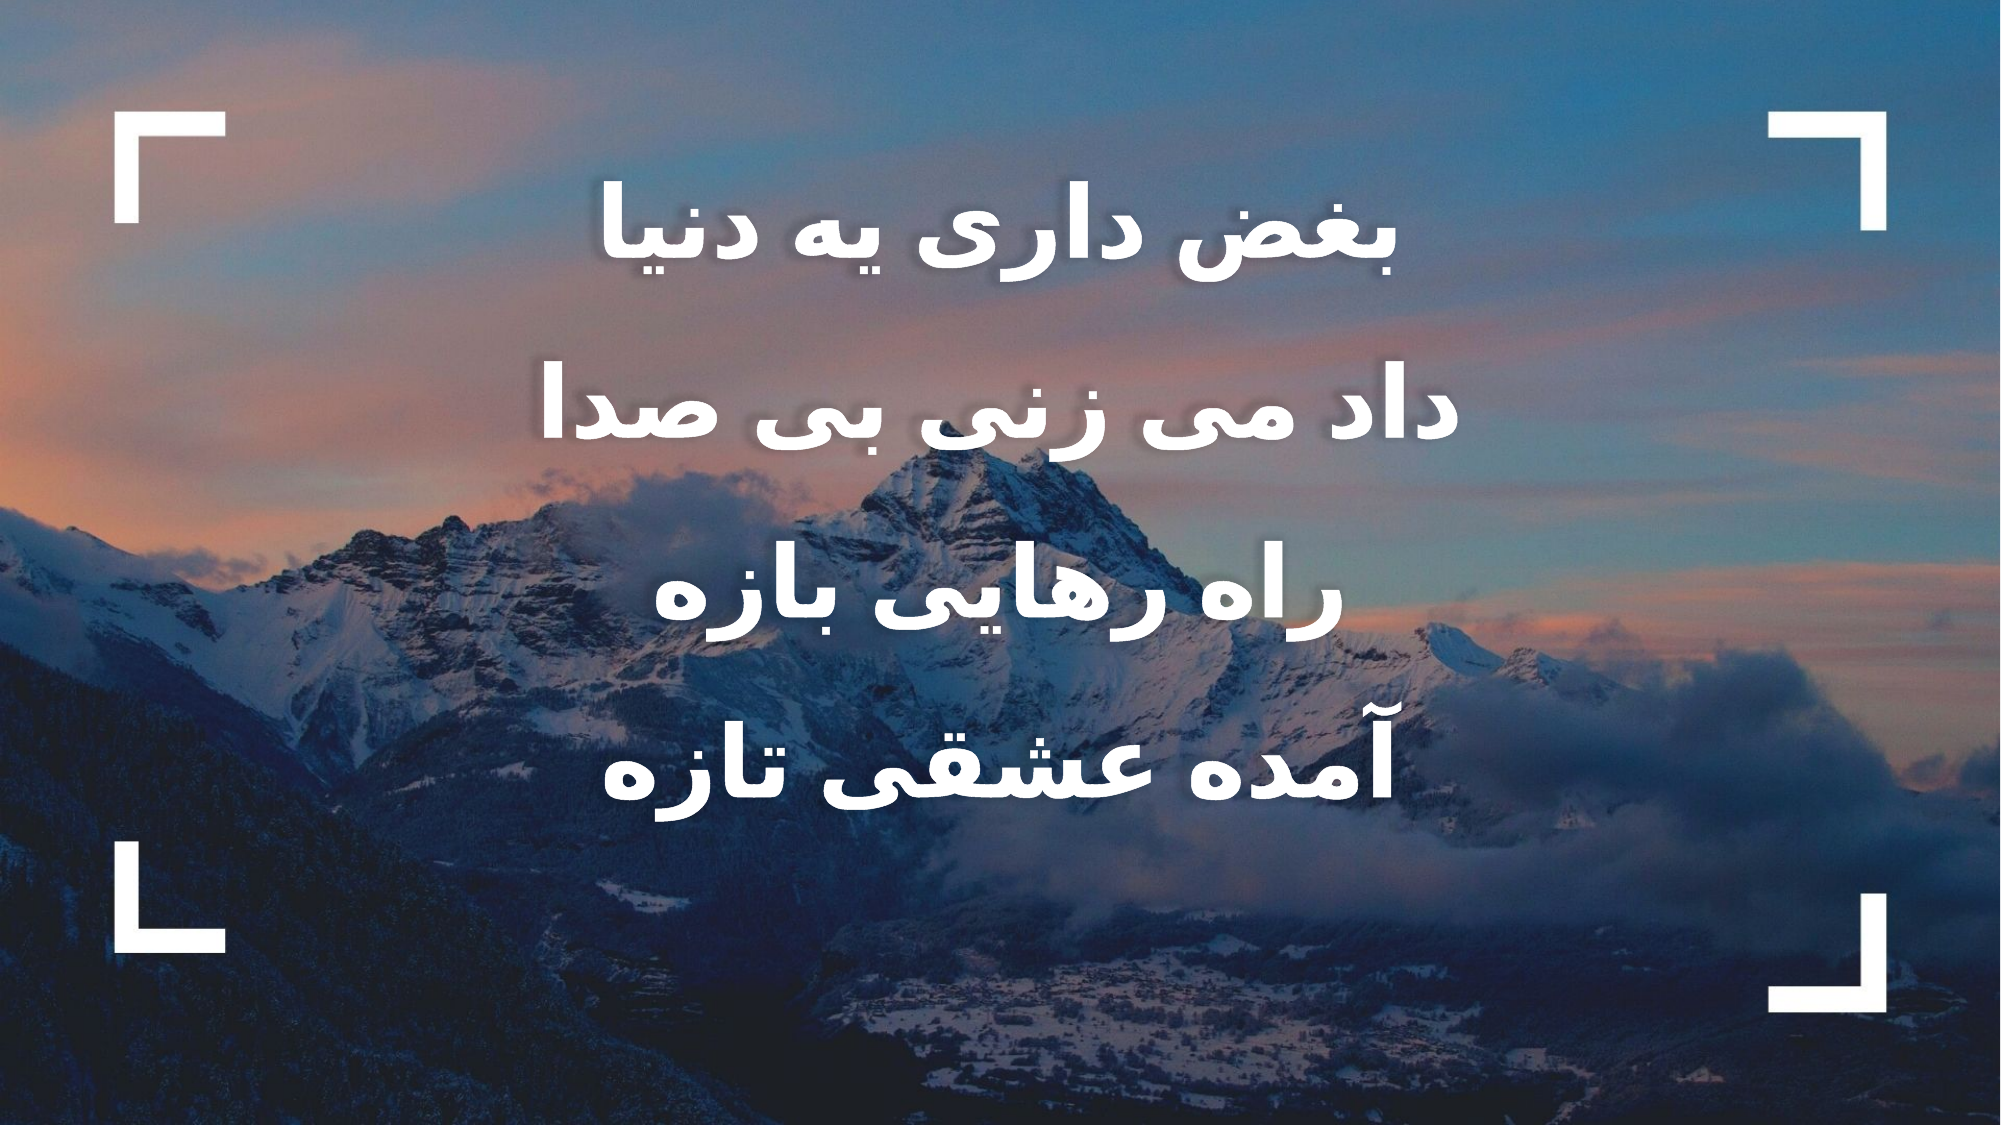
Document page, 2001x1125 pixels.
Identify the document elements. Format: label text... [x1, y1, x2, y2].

text_box بغض داری یه دنیا داد می زنی بی صدا راه رهایی بازه آمده عشقی تازه [0, 0, 2000, 1125]
